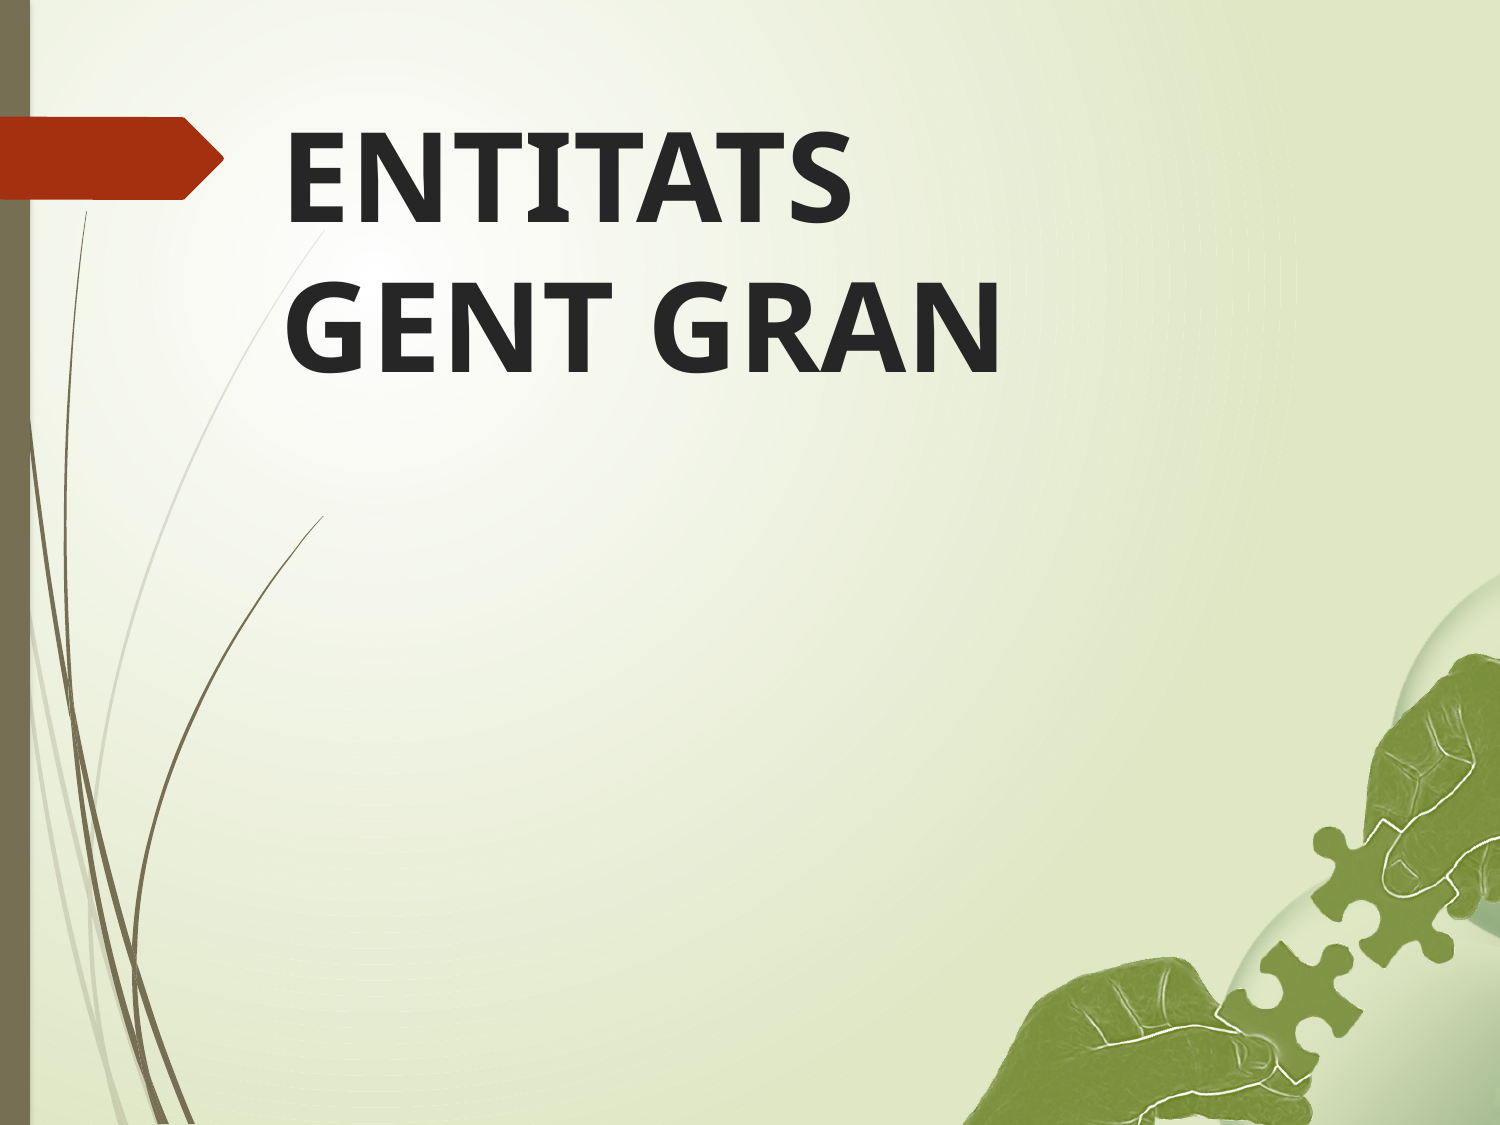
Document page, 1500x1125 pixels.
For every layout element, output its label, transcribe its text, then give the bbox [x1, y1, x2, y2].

title ENTITATS GENT GRAN [265, 90, 1347, 456]
picture [912, 526, 1500, 1125]
